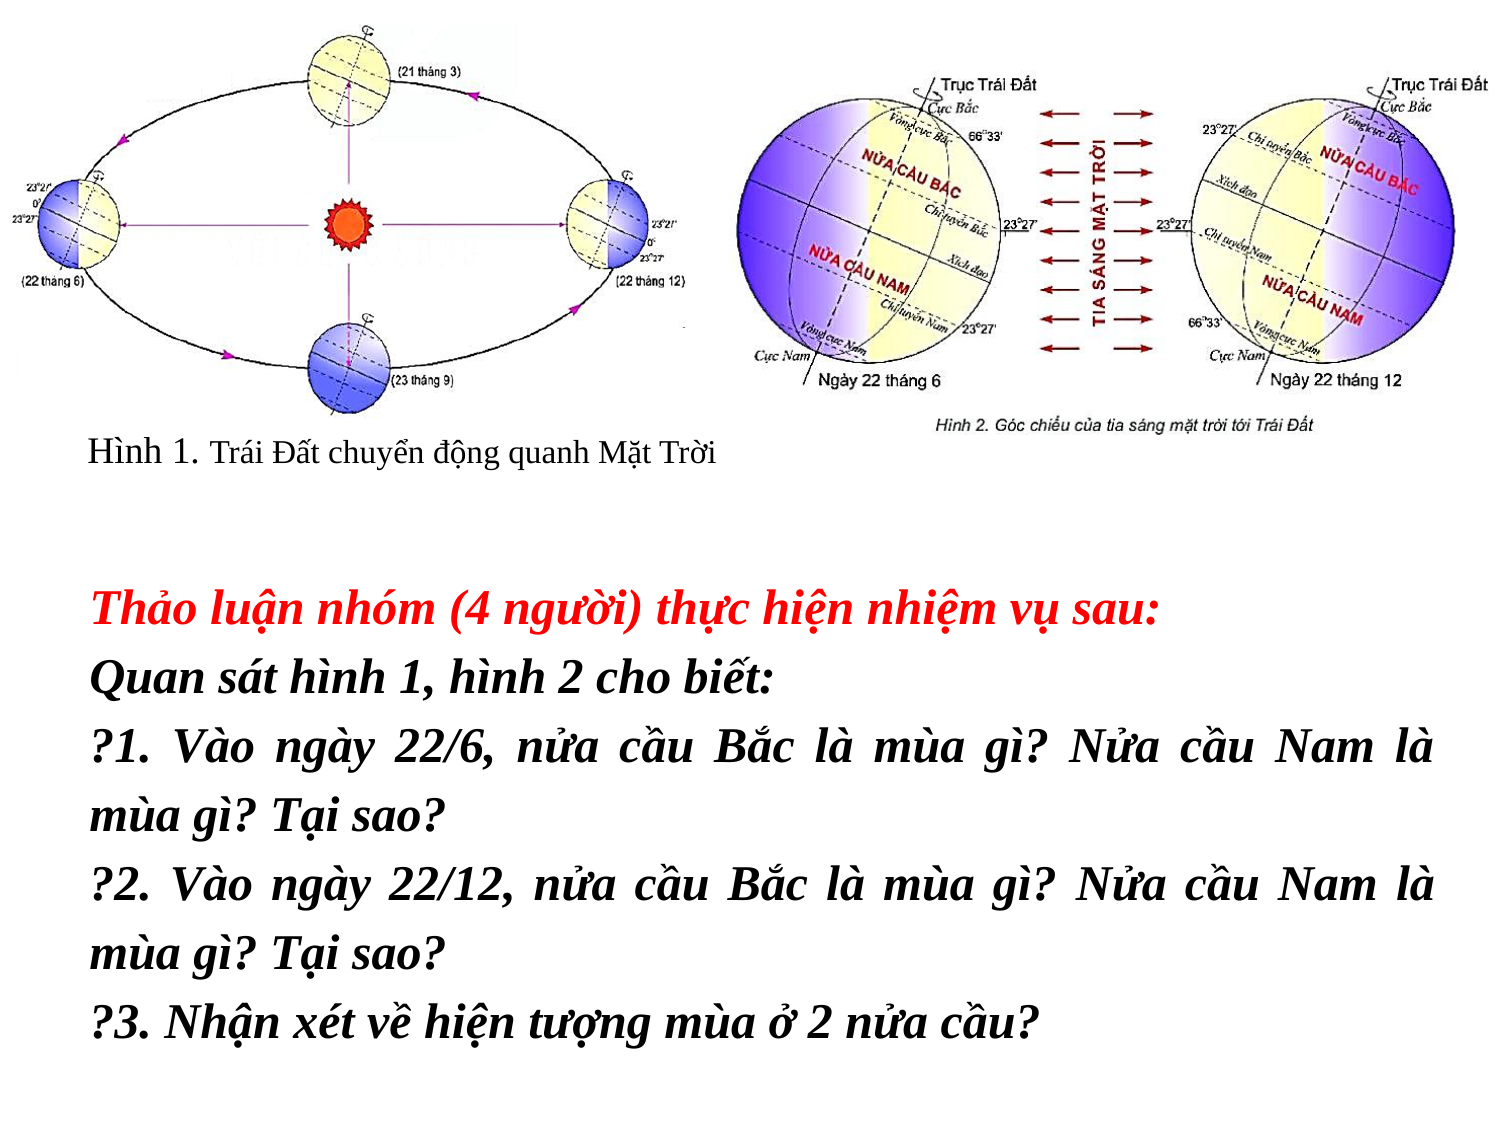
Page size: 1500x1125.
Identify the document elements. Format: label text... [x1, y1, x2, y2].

picture [788, 62, 1495, 442]
text_box Thảo luận nhóm (4 người) thực hiện nhiệm vụ sau: Quan sát hình 1, hình 2 cho biết: ?1. Vào ngày 22/6, nửa cầu Bắc là mùa gì? Nửa cầu Nam là mùa gì? Tại sao? ?2. Vào ngày 22/12, nửa cầu Bắc là mùa gì? Nửa cầu Nam là mùa gì? Tại sao? ?3. Nhận xét về hiện tượng mùa ở 2 nửa cầu? [74, 557, 1450, 1056]
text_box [0, 24, 788, 488]
